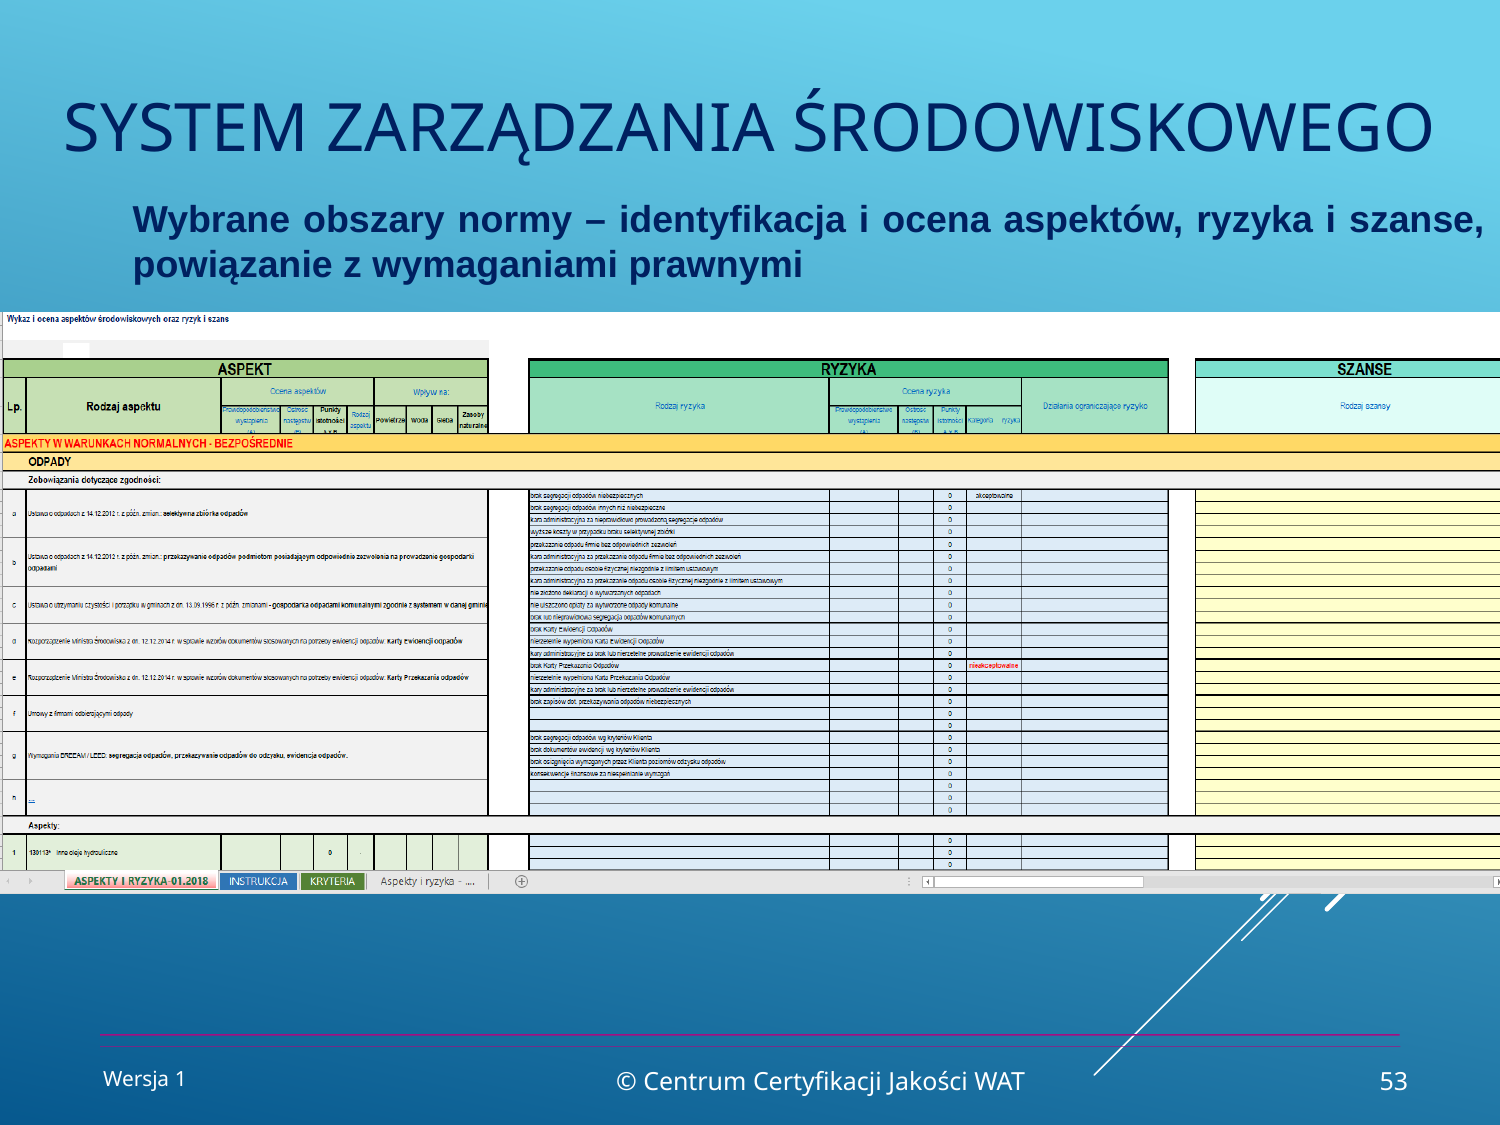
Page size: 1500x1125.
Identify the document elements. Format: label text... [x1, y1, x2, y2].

text_box Wybrane obszary normy – identyfikacja i ocena aspektów, ryzyka i szanse, powiązanie z wymaganiami prawnymi [117, 187, 1500, 312]
title System zarządzania środowiskowego [0, 62, 1500, 188]
picture [0, 312, 1500, 894]
